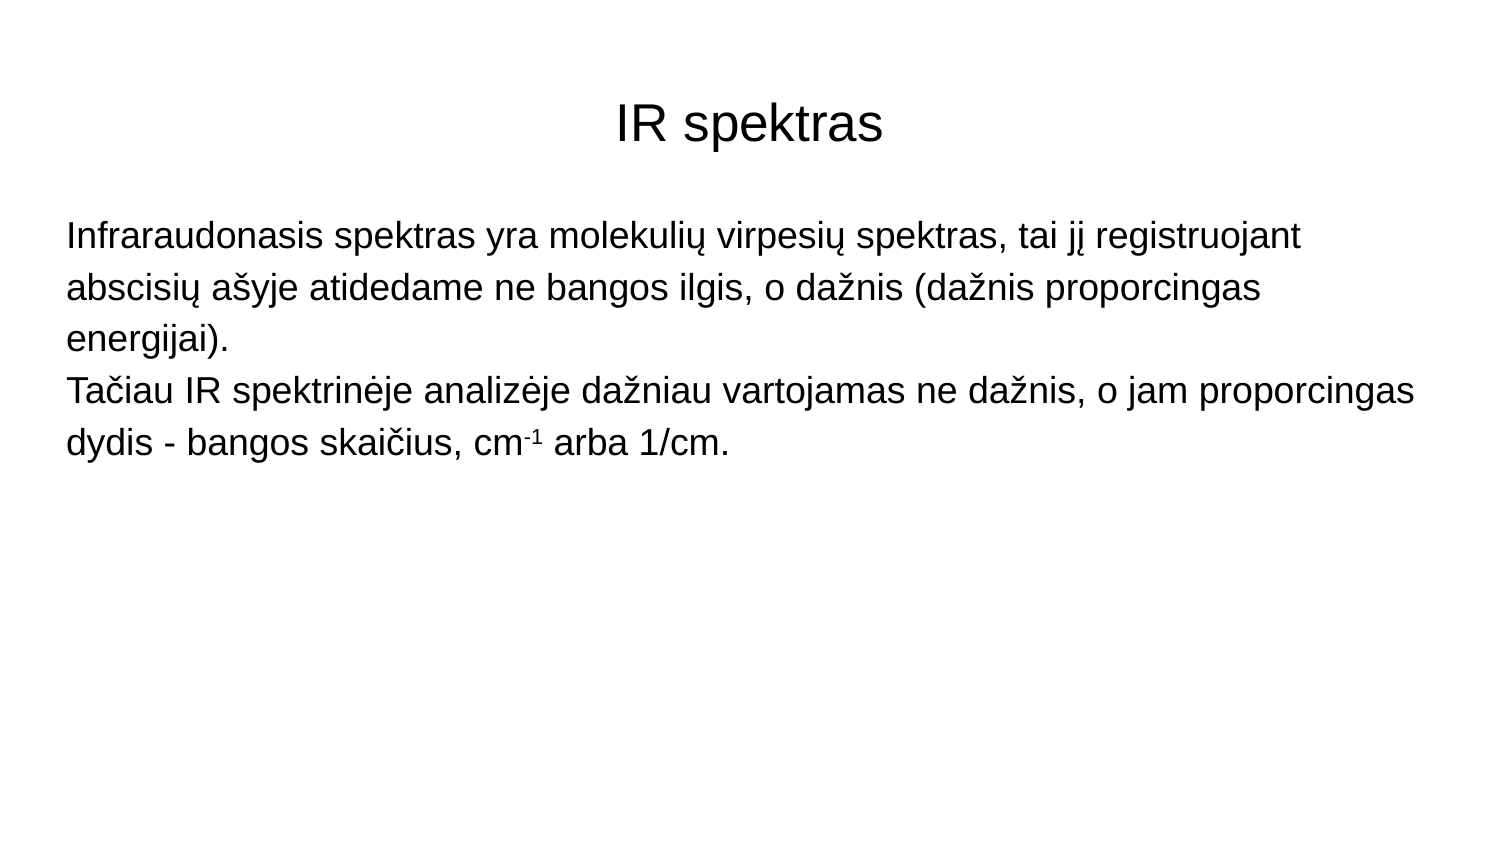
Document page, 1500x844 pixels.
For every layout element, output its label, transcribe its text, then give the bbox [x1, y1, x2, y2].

list Infraraudonasis spektras yra molekulių virpesių spektras, tai jį registruojant abscisių ašyje atidedame ne bangos ilgis, o dažnis (dažnis proporcingas energijai). Tačiau IR spektrinėje analizėje dažniau vartojamas ne dažnis, o jam proporcingas dydis - bangos skaičius, cm-1 arba 1/cm. [51, 189, 1449, 750]
title IR spektras [51, 72, 1449, 167]
